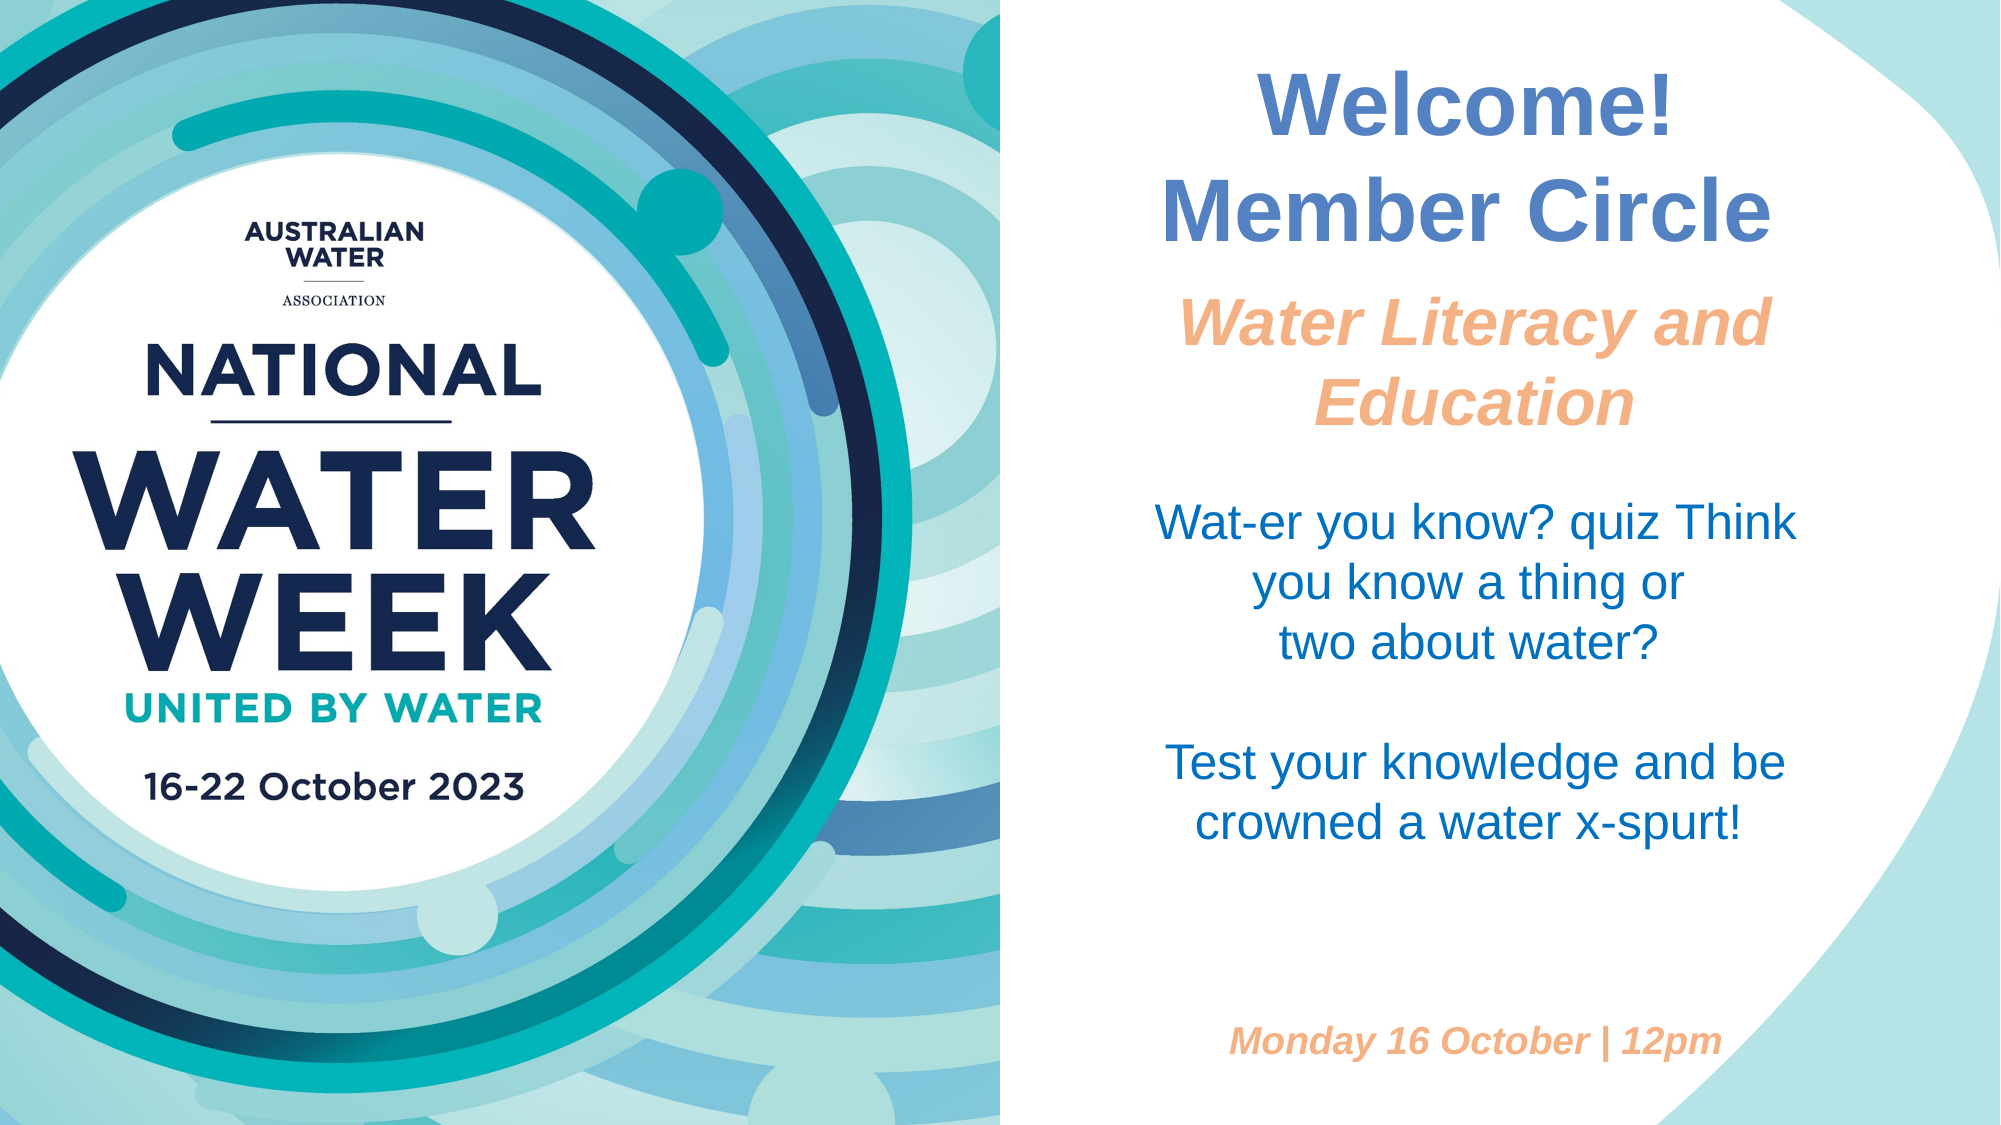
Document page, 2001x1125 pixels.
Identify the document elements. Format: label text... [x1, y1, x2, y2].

text_box Monday 16 October | 12pm [1026, 1008, 1925, 1070]
text_box Wat-er you know? quiz Think you know a thing or two about water? Test your knowledge and be crowned a water x-spurt! [1128, 479, 1823, 860]
text_box Water Literacy and Education [1026, 271, 1925, 447]
picture [0, 0, 2001, 1125]
text_box Welcome! Member Circle [1128, 36, 1806, 270]
